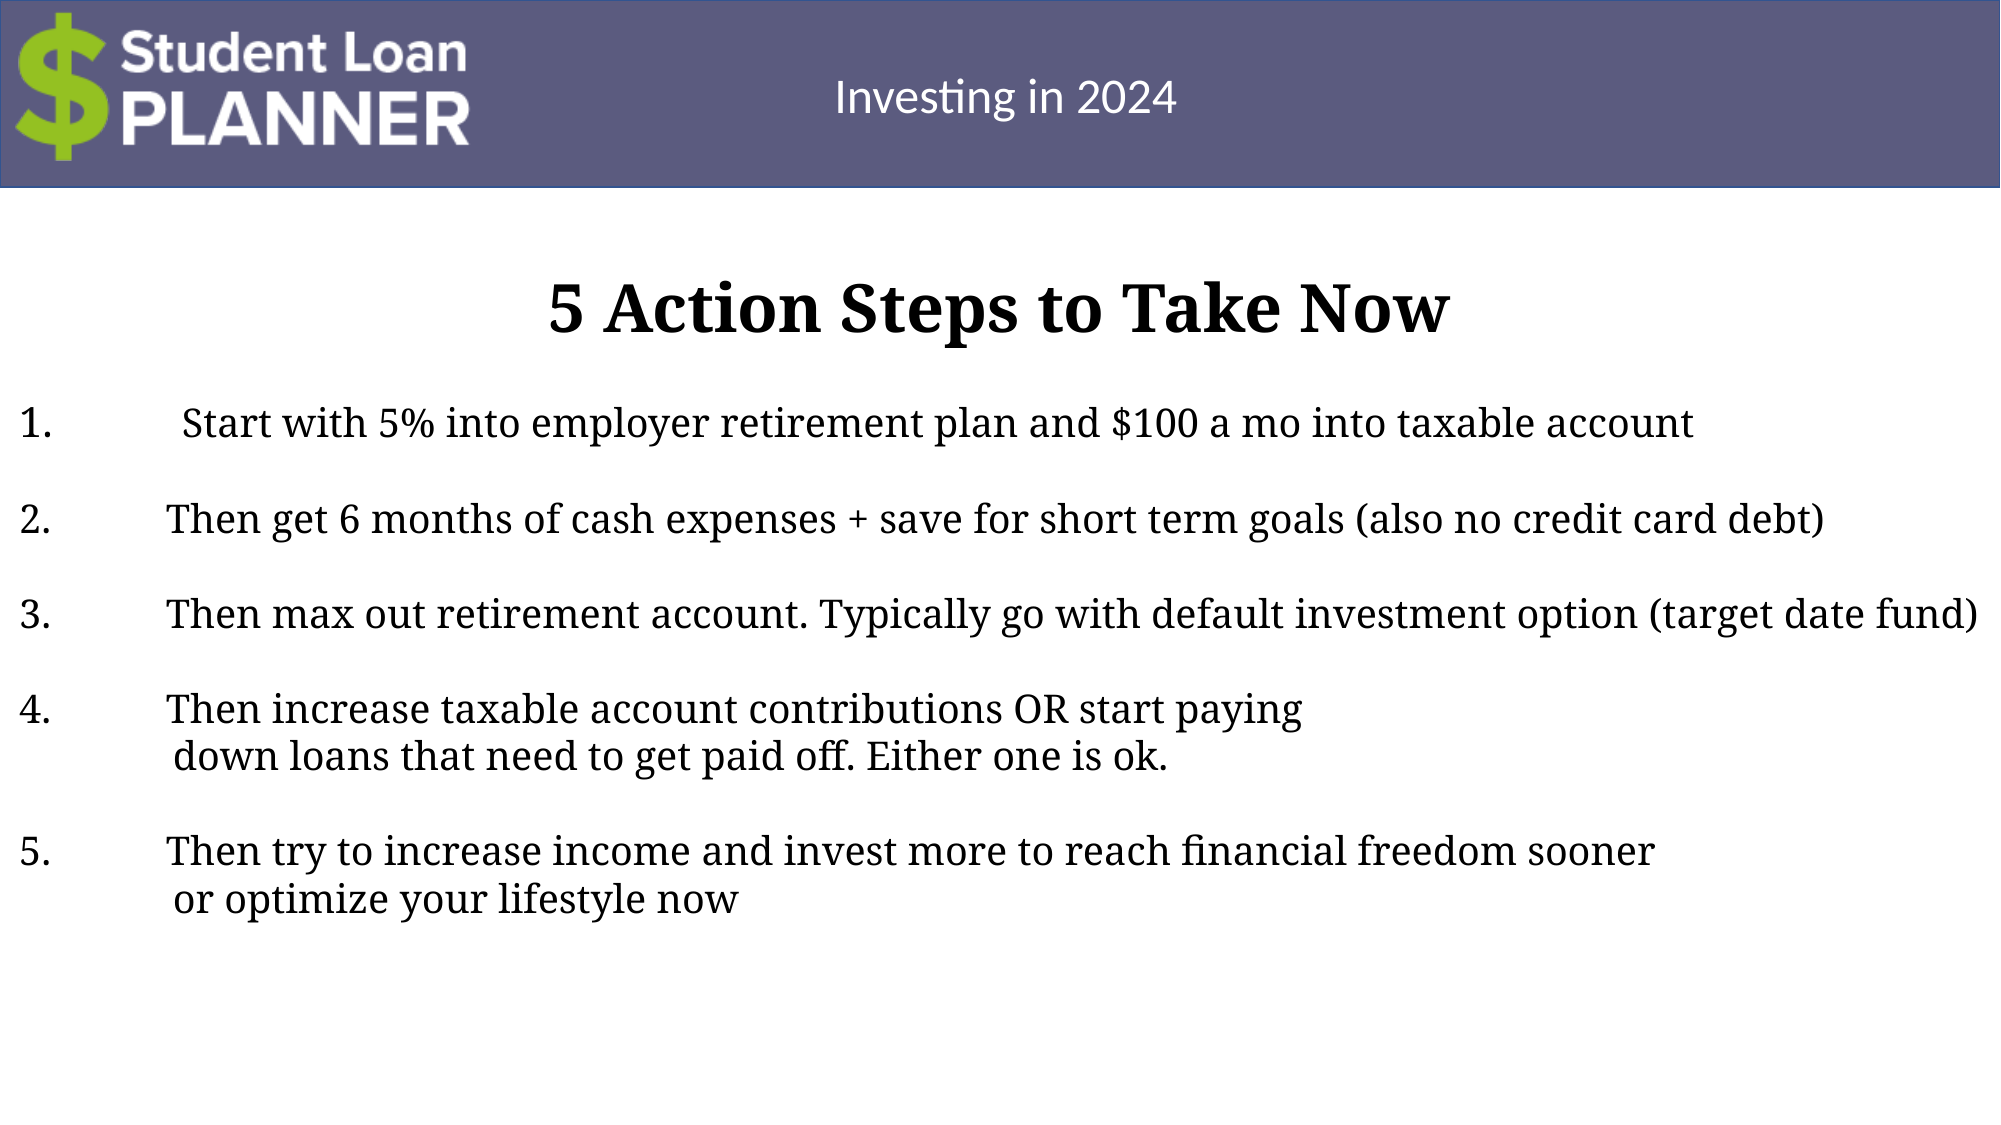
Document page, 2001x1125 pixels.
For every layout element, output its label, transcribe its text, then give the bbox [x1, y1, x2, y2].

text_box 5 Action Steps to Take Now 1. Start with 5% into employer retirement plan and $100 a mo into taxable account Then get 6 months of cash expenses + save for short term goals (also no credit card debt) Then max out retirement account. Typically go with default investment option (target date fund) Then increase taxable account contributions OR start paying down loans that need to get paid off. Either one is ok. Then try to increase income and invest more to reach financial freedom sooner or optimize your lifestyle now [4, 258, 1996, 979]
text_box Investing in 2024 [0, 0, 2000, 188]
picture [0, 0, 486, 186]
